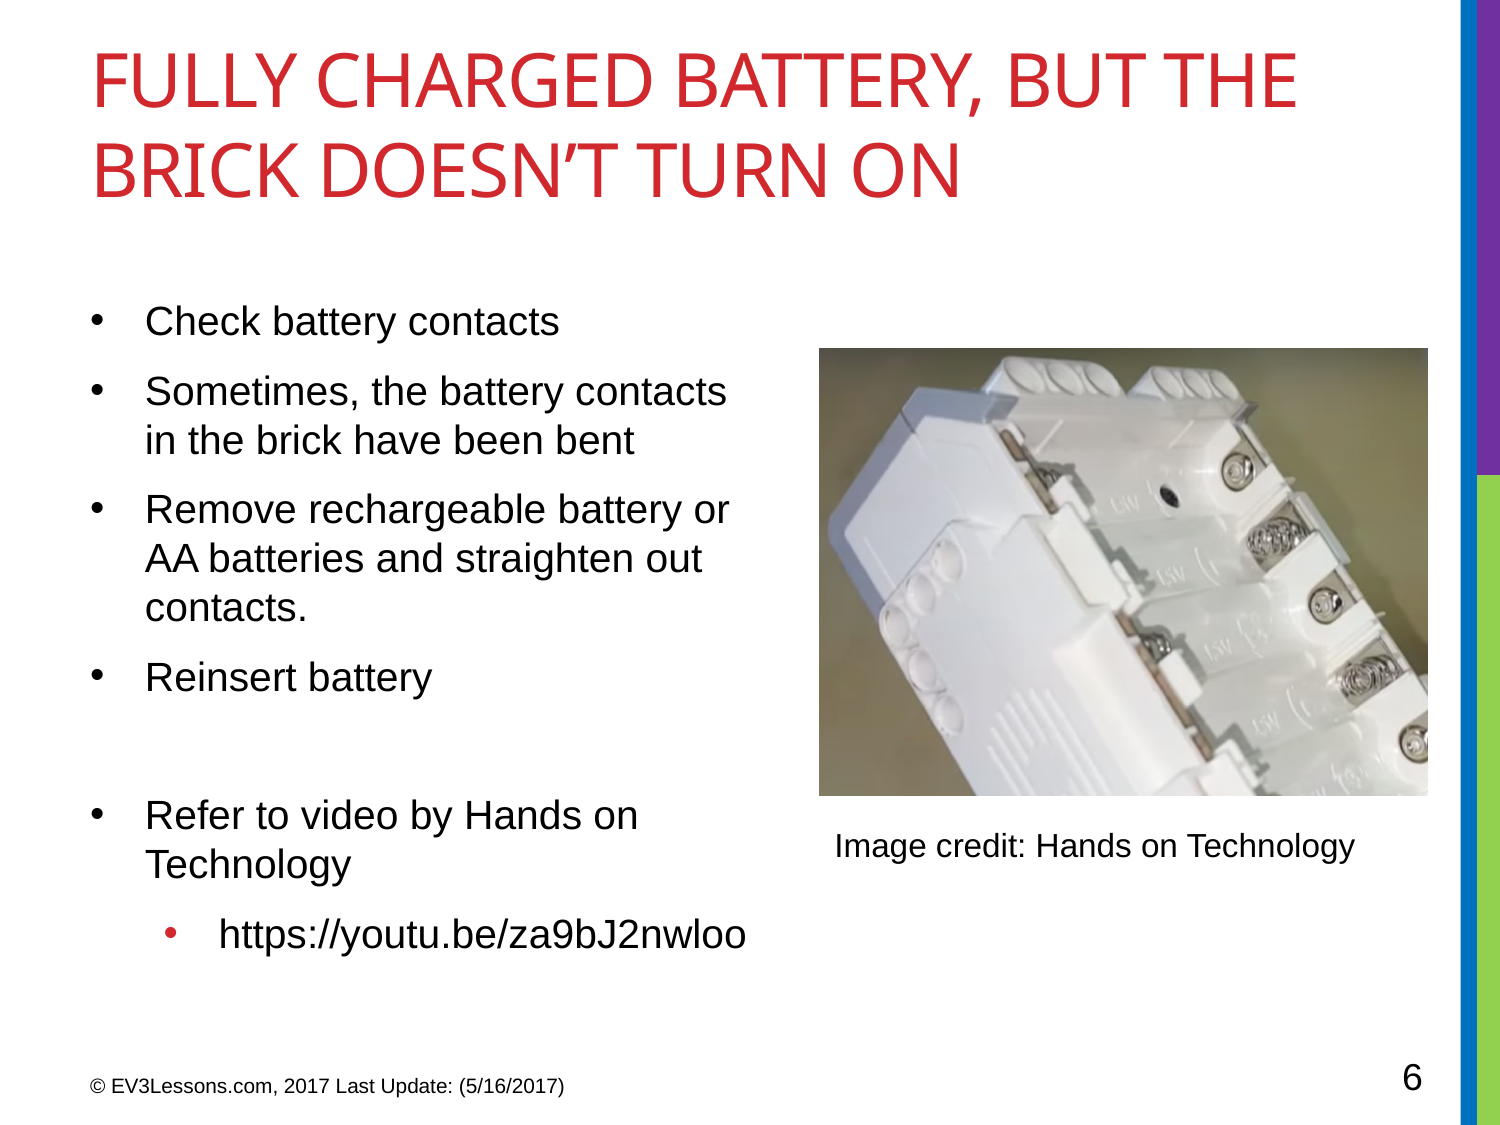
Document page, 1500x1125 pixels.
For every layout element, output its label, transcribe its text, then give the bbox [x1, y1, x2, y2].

picture [819, 347, 1429, 797]
slide_number 6 [1387, 1045, 1491, 1106]
list Check battery contacts Sometimes, the battery contacts in the brick have been bent Remove rechargeable battery or AA batteries and straighten out contacts. Reinsert battery Refer to video by Hands on Technology https://youtu.be/za9bJ2nwloo [75, 287, 776, 1005]
title Fully Charged Battery, but the Brick doesn’t Turn ON [75, 25, 1428, 250]
footer © EV3Lessons.com, 2017 Last Update: (5/16/2017) [75, 1065, 638, 1112]
text_box Image credit: Hands on Technology [819, 816, 1428, 872]
